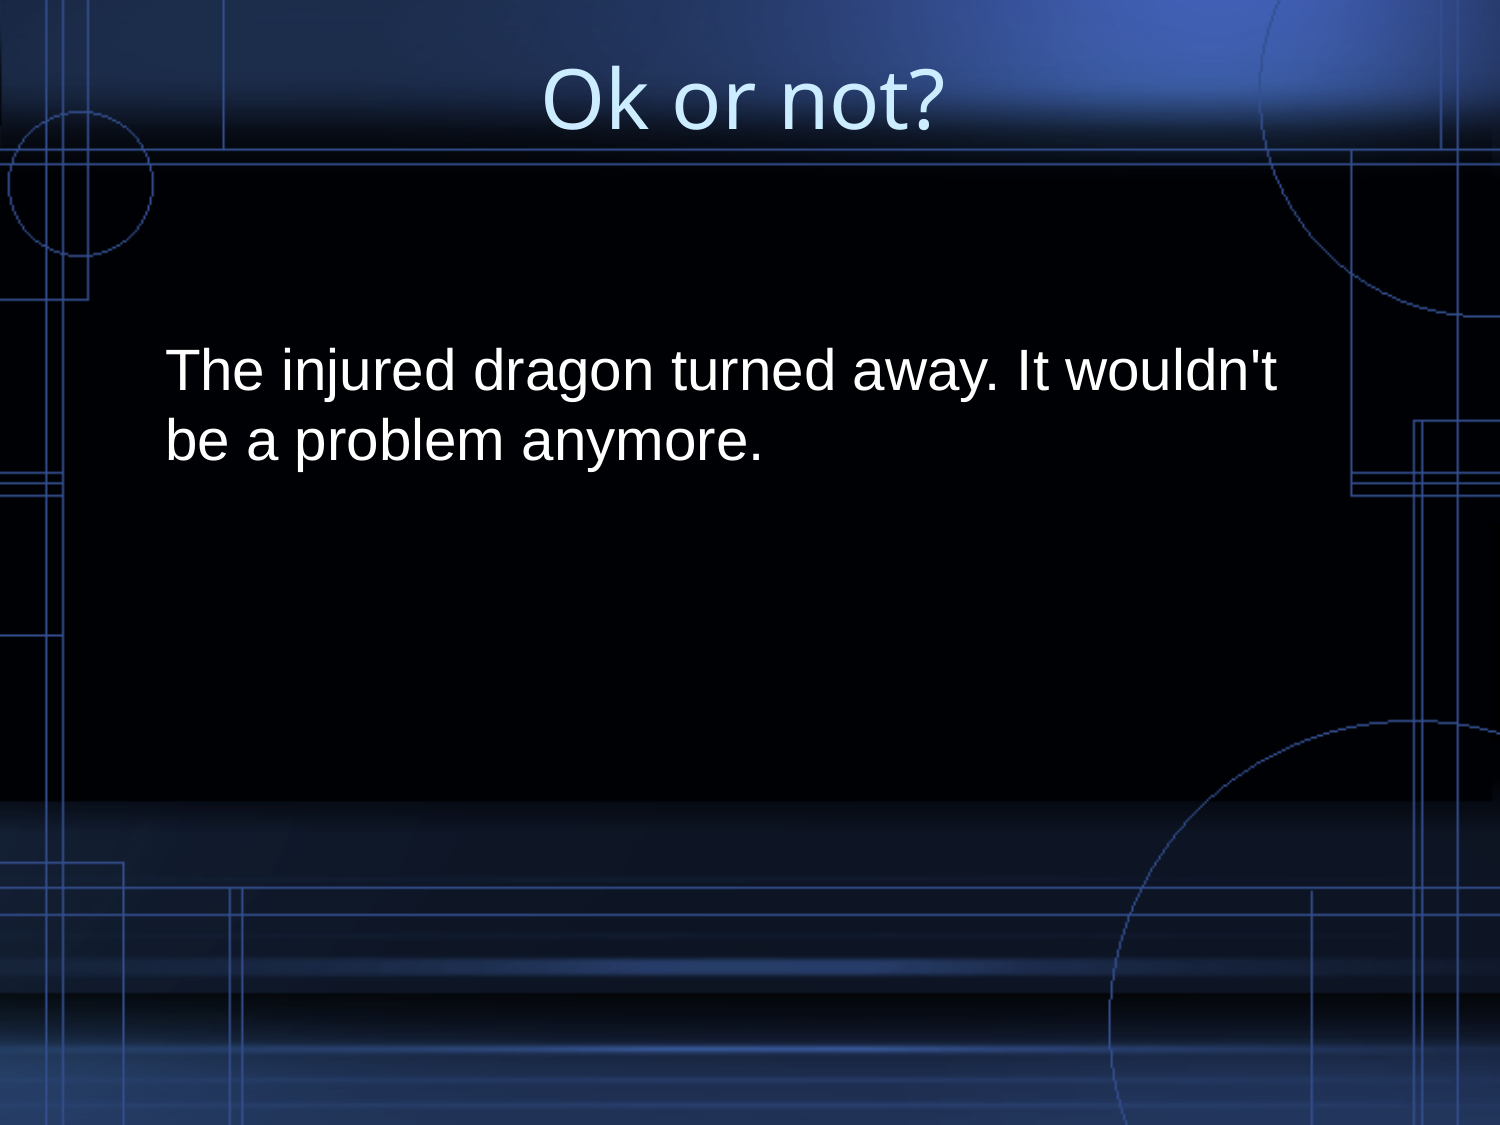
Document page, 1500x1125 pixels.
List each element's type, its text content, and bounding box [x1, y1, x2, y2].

picture [0, 0, 1500, 1125]
list The injured dragon turned away. It wouldn't be a problem anymore. [150, 324, 1325, 1000]
title Ok or not? [87, 17, 1400, 175]
